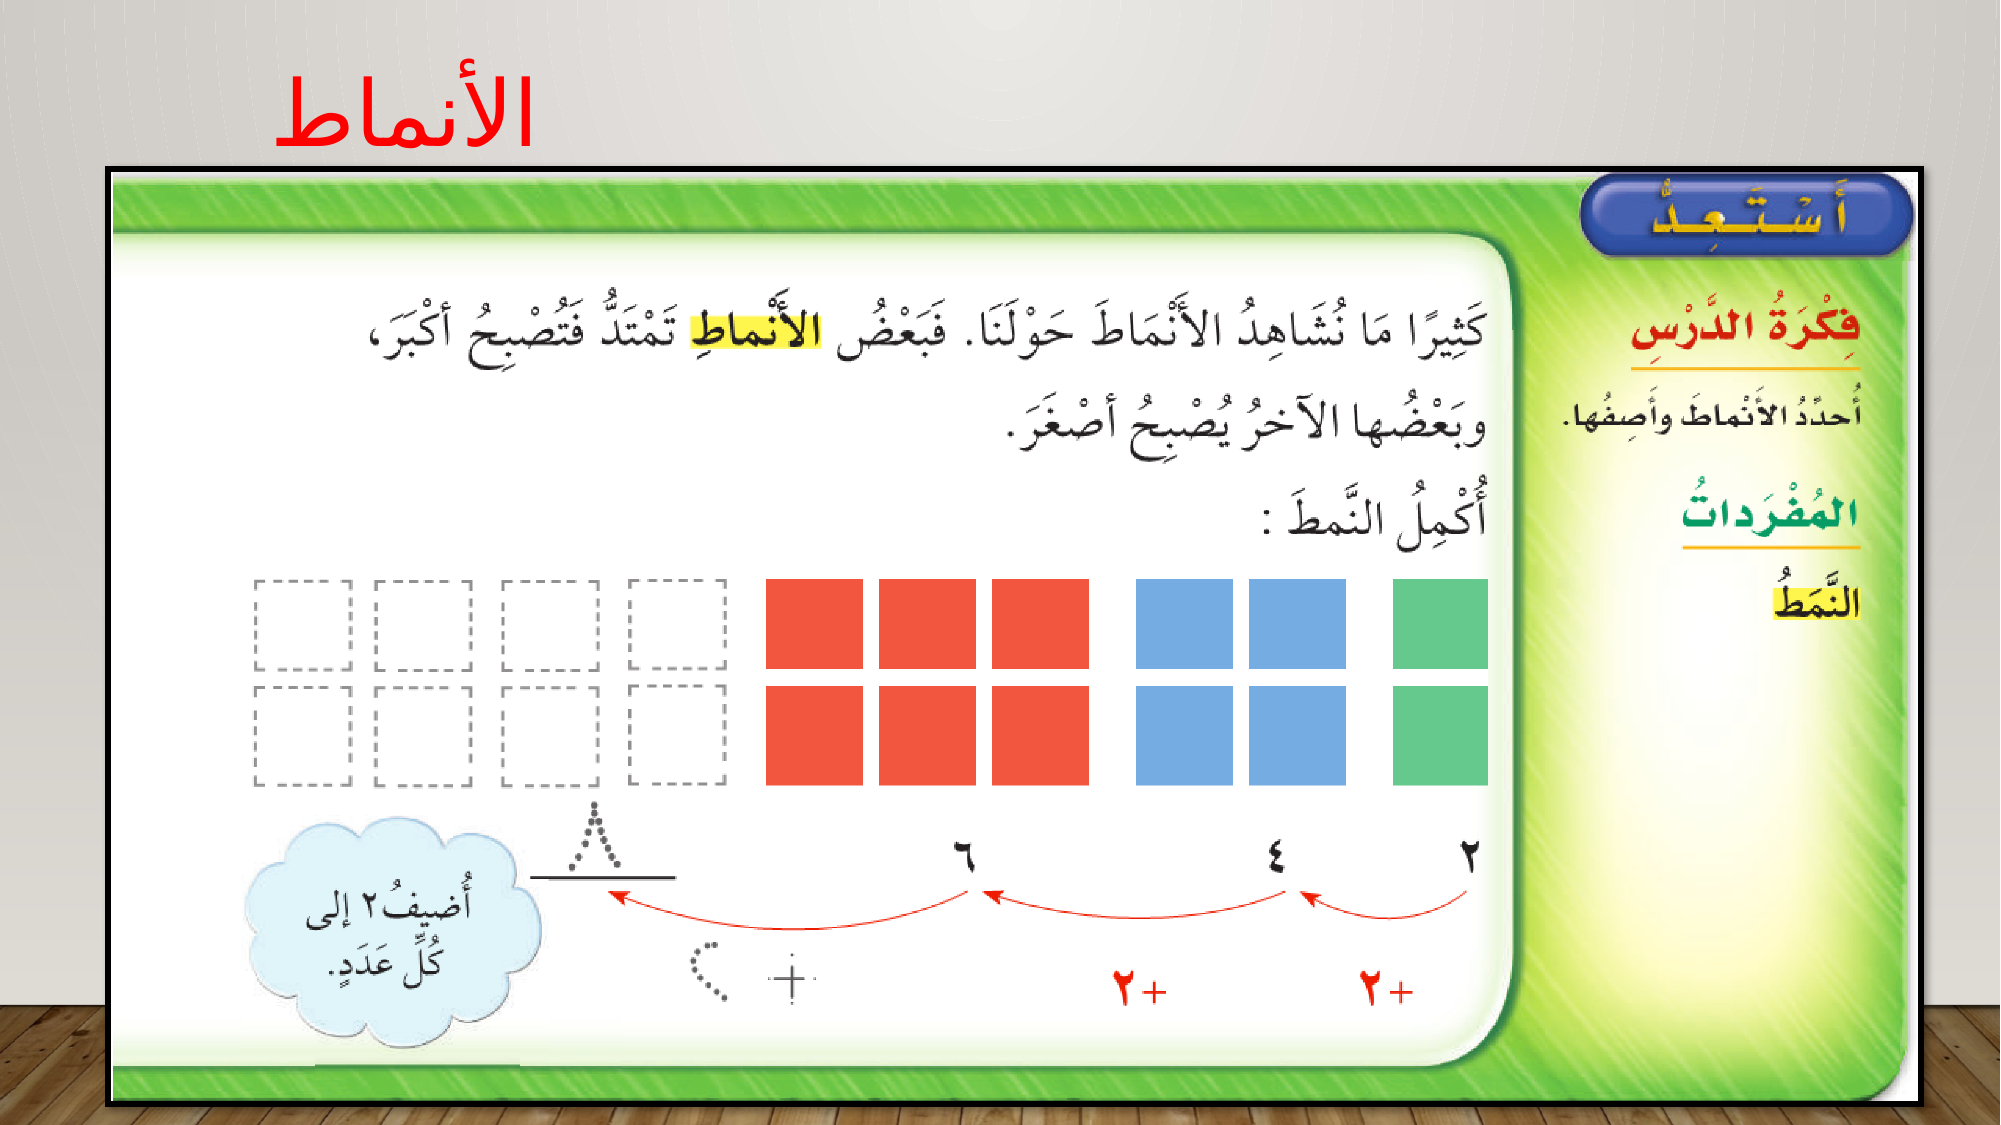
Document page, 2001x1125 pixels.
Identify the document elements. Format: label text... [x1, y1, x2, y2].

picture [0, 1005, 2000, 1125]
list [110, 171, 1919, 1102]
title الأنماط [238, 59, 1814, 164]
